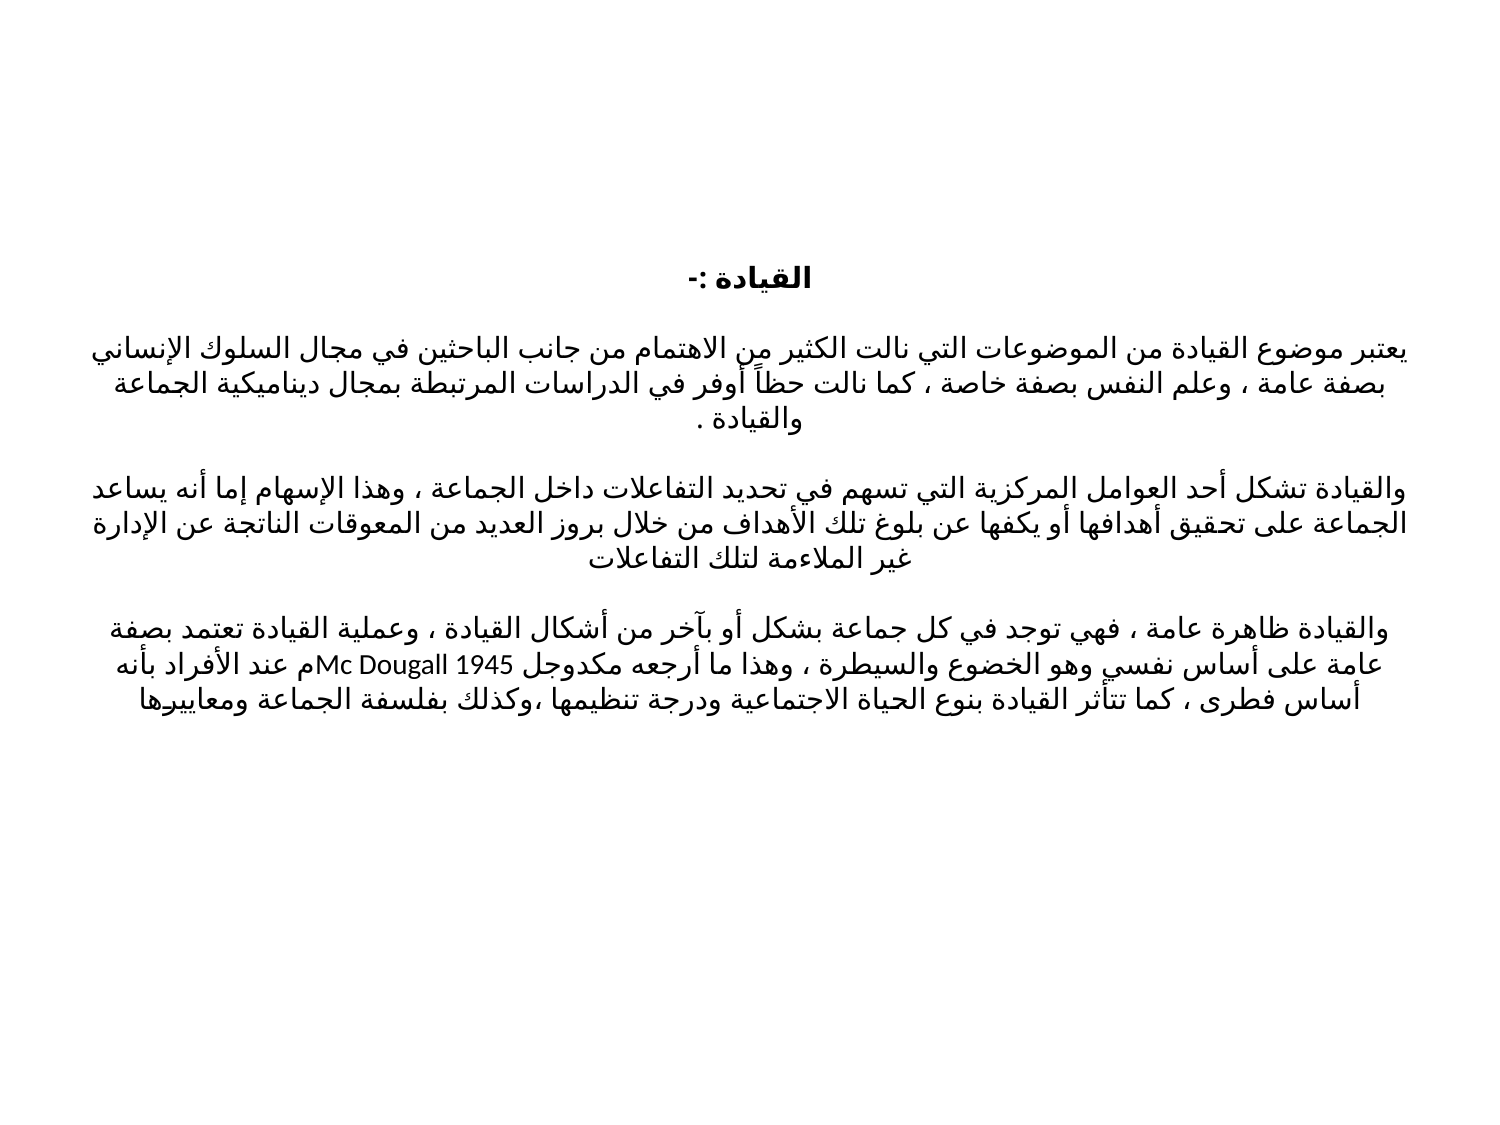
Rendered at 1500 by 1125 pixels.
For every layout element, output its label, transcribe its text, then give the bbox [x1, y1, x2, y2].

title القيادة :- يعتبر موضوع القيادة من الموضوعات التي نالت الكثير من الاهتمام من جانب الباحثين في مجال السلوك الإنساني بصفة عامة ، وعلم النفس بصفة خاصة ، كما نالت حظاً أوفر في الدراسات المرتبطة بمجال ديناميكية الجماعة والقيادة . والقيادة تشكل أحد العوامل المركزية التي تسهم في تحديد التفاعلات داخل الجماعة ، وهذا الإسهام إما أنه يساعد الجماعة على تحقيق أهدافها أو يكفها عن بلوغ تلك الأهداف من خلال بروز العديد من المعوقات الناتجة عن الإدارة غير الملاءمة لتلك التفاعلات والقيادة ظاهرة عامة ، فهي توجد في كل جماعة بشكل أو بآخر من أشكال القيادة ، وعملية القيادة تعتمد بصفة عامة على أساس نفسي وهو الخضوع والسيطرة ، وهذا ما أرجعه مكدوجل Mc Dougall 1945م عند الأفراد بأنه أساس فطرى ، كما تتأثر القيادة بنوع الحياة الاجتماعية ودرجة تنظيمها ،وكذلك بفلسفة الجماعة ومعاييرها [75, 45, 1425, 965]
